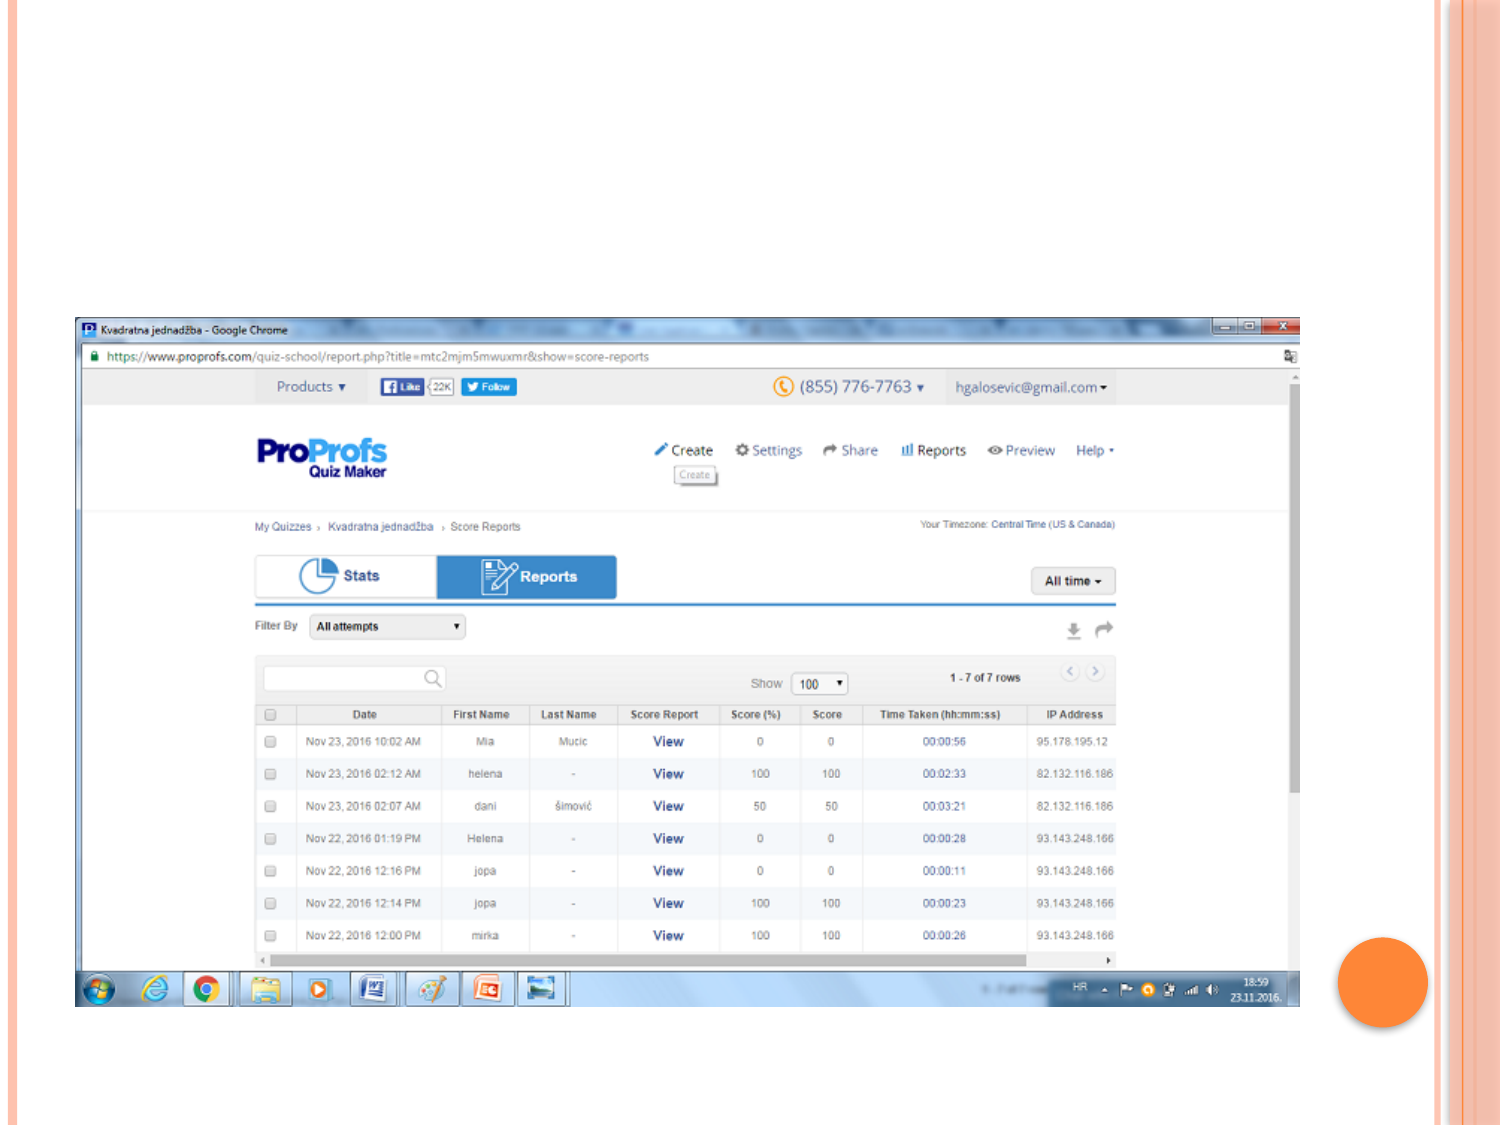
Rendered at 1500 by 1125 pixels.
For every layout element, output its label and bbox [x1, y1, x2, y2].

list [74, 317, 1301, 1008]
